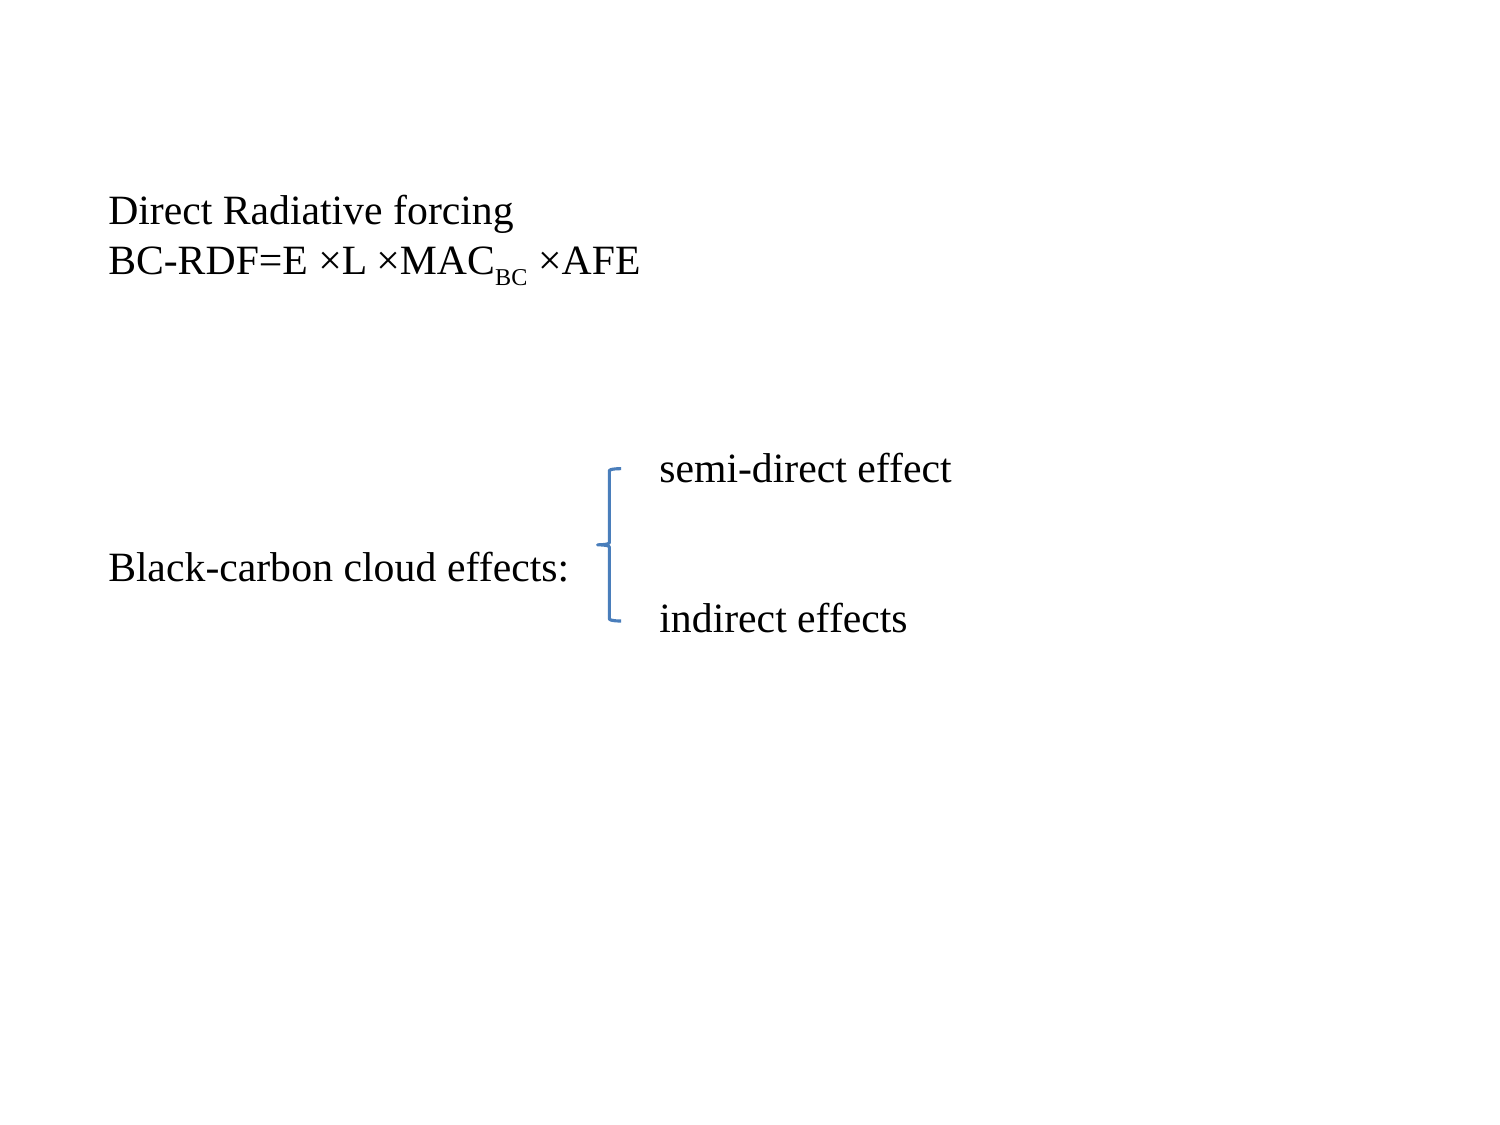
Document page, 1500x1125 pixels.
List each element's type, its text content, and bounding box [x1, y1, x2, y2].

text_box Direct Radiative forcing BC-RDF=E ×L ×MACBC ×AFE Black-carbon cloud effects: [93, 175, 1418, 598]
text_box semi-direct effect indirect effects [644, 433, 1254, 649]
text_box [596, 467, 622, 622]
